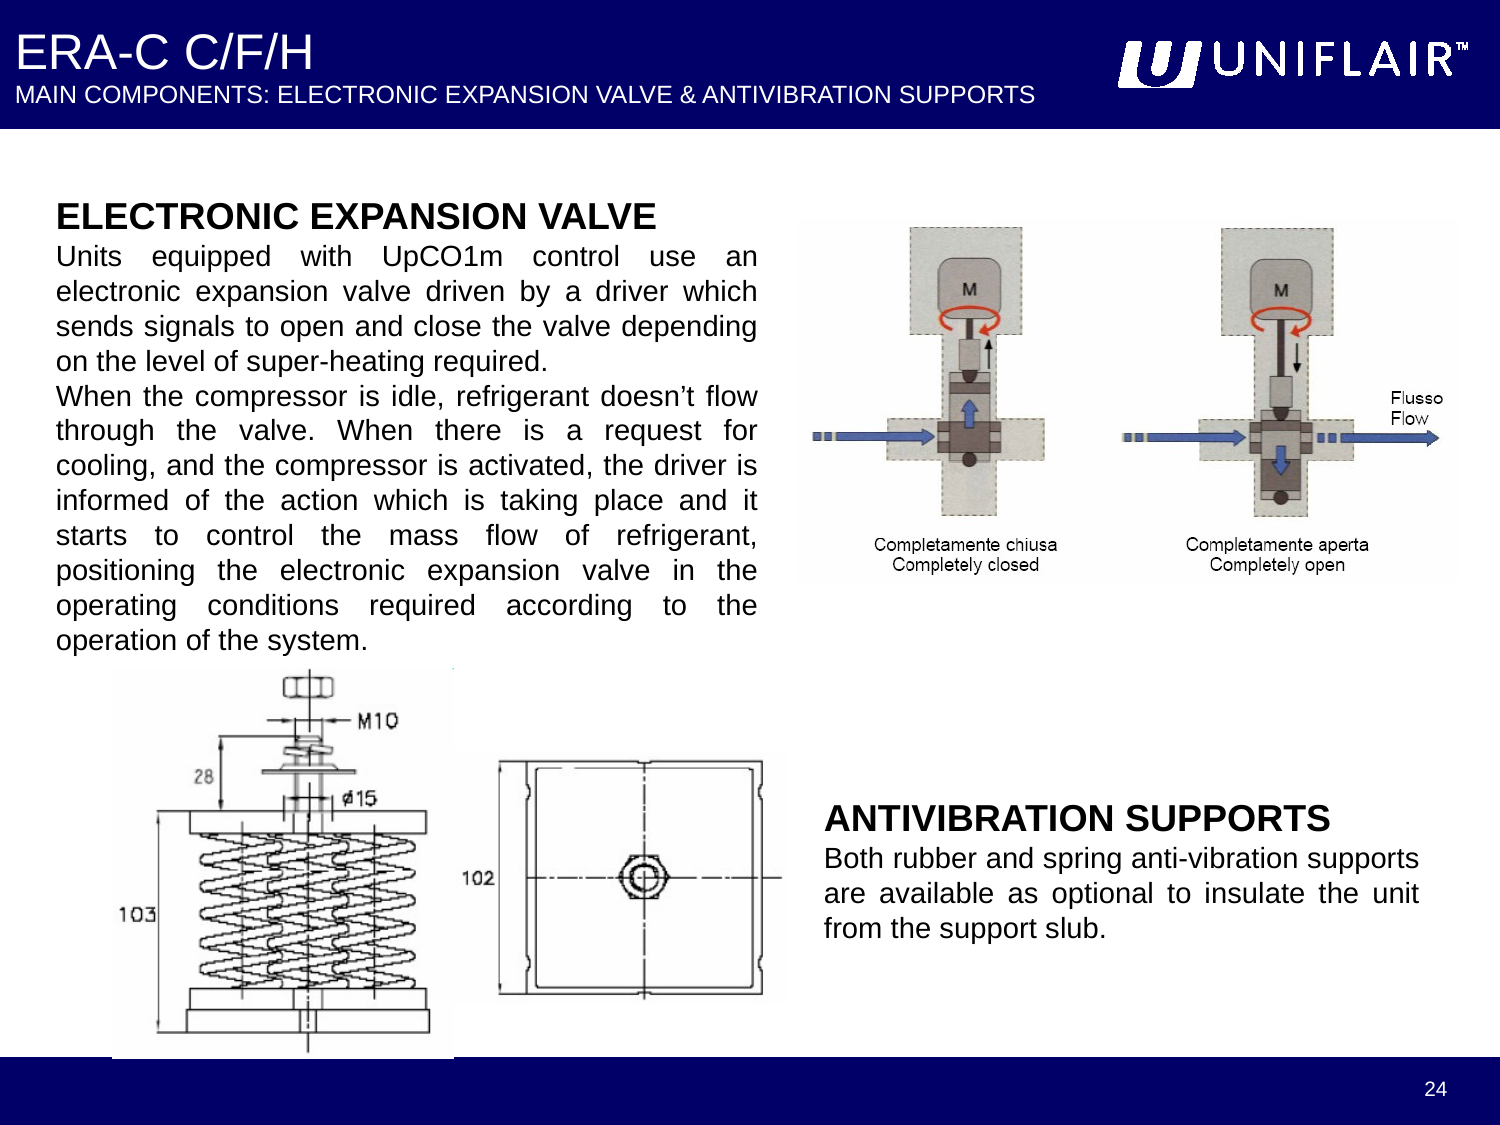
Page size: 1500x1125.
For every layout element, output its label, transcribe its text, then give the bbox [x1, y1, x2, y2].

text_box ANTIVIBRATION SUPPORTS Both rubber and spring anti-vibration supports are available as optional to insulate the unit from the support slub. [809, 786, 1436, 952]
text_box ERA-C C/F/H MAIN COMPONENTS: ELECTRONIC EXPANSION VALVE & ANTIVIBRATION SUPPORTS [0, 11, 1075, 117]
text_box ELECTRONIC EXPANSION VALVE Units equipped with UpCO1m control use an electronic expansion valve driven by a driver which sends signals to open and close the valve depending on the level of super-heating required. When the compressor is idle, refrigerant doesn’t flow through the valve. When there is a request for cooling, and the compressor is activated, the driver is informed of the action which is taking place and it starts to control the mass flow of refrigerant, positioning the electronic expansion valve in the operating conditions required according to the operation of the system. [41, 184, 774, 664]
picture [111, 668, 786, 1059]
picture [796, 219, 1459, 582]
